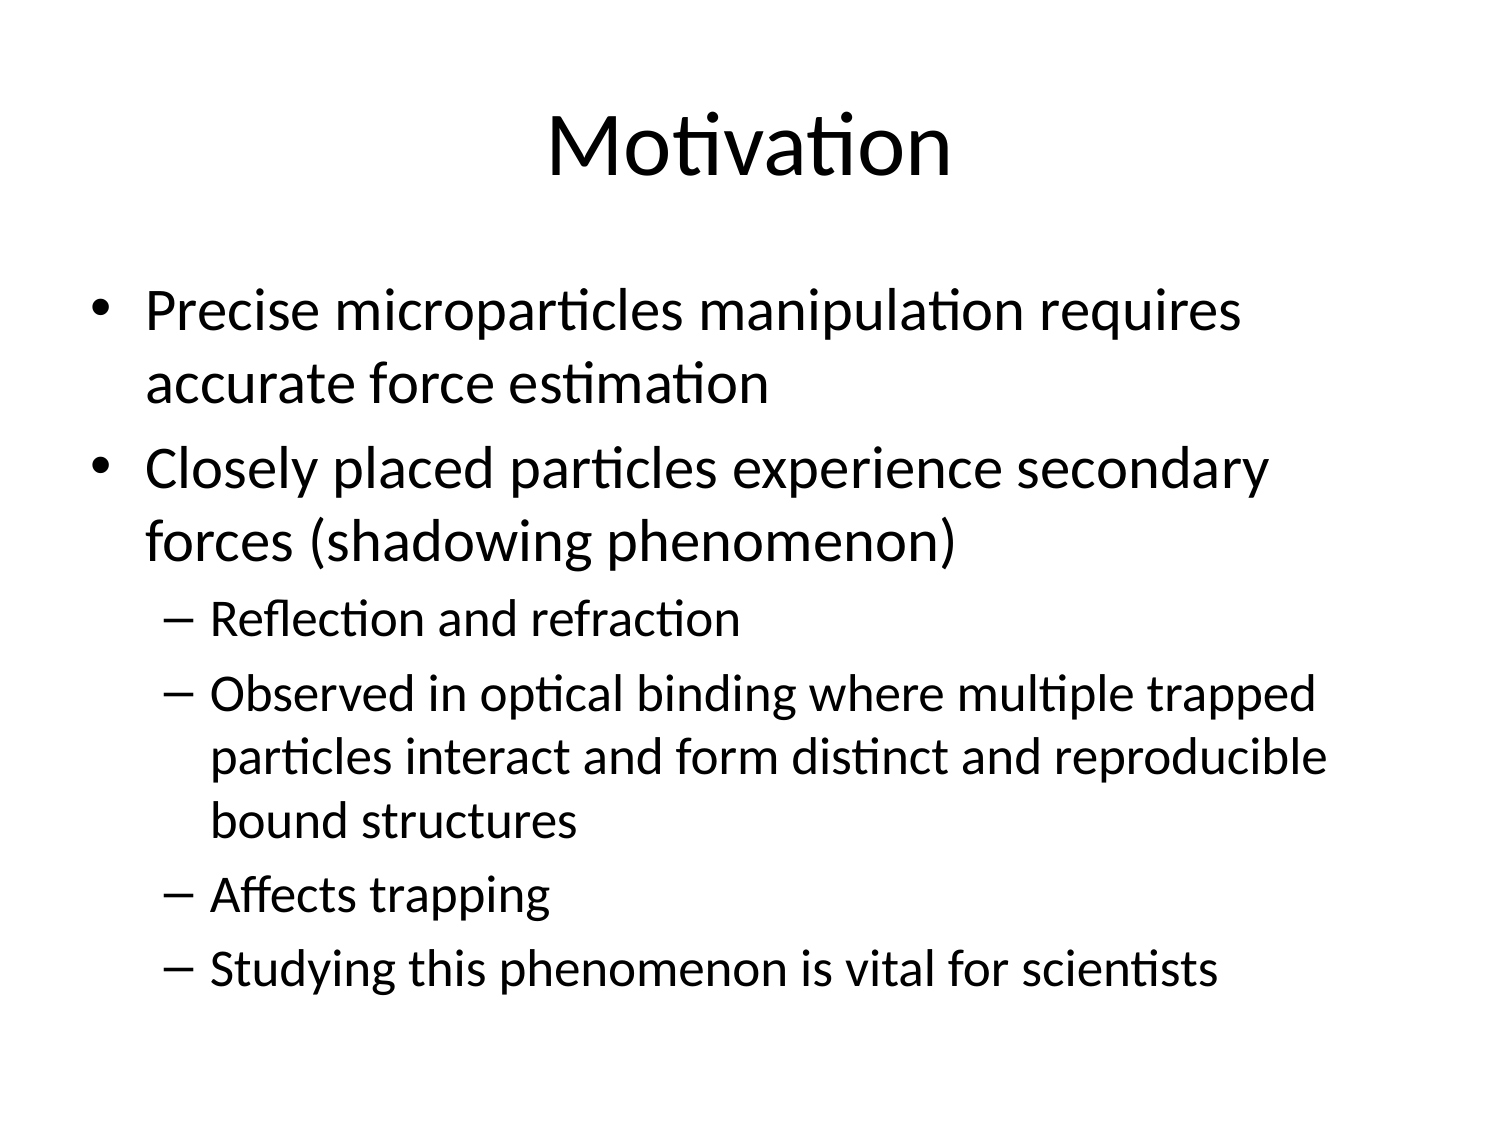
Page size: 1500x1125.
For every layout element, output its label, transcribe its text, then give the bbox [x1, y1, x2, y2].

title Motivation [75, 45, 1425, 233]
list Precise microparticles manipulation requires accurate force estimation Closely placed particles experience secondary forces (shadowing phenomenon) Reflection and refraction Observed in optical binding where multiple trapped particles interact and form distinct and reproducible bound structures Affects trapping Studying this phenomenon is vital for scientists [75, 262, 1425, 1005]
